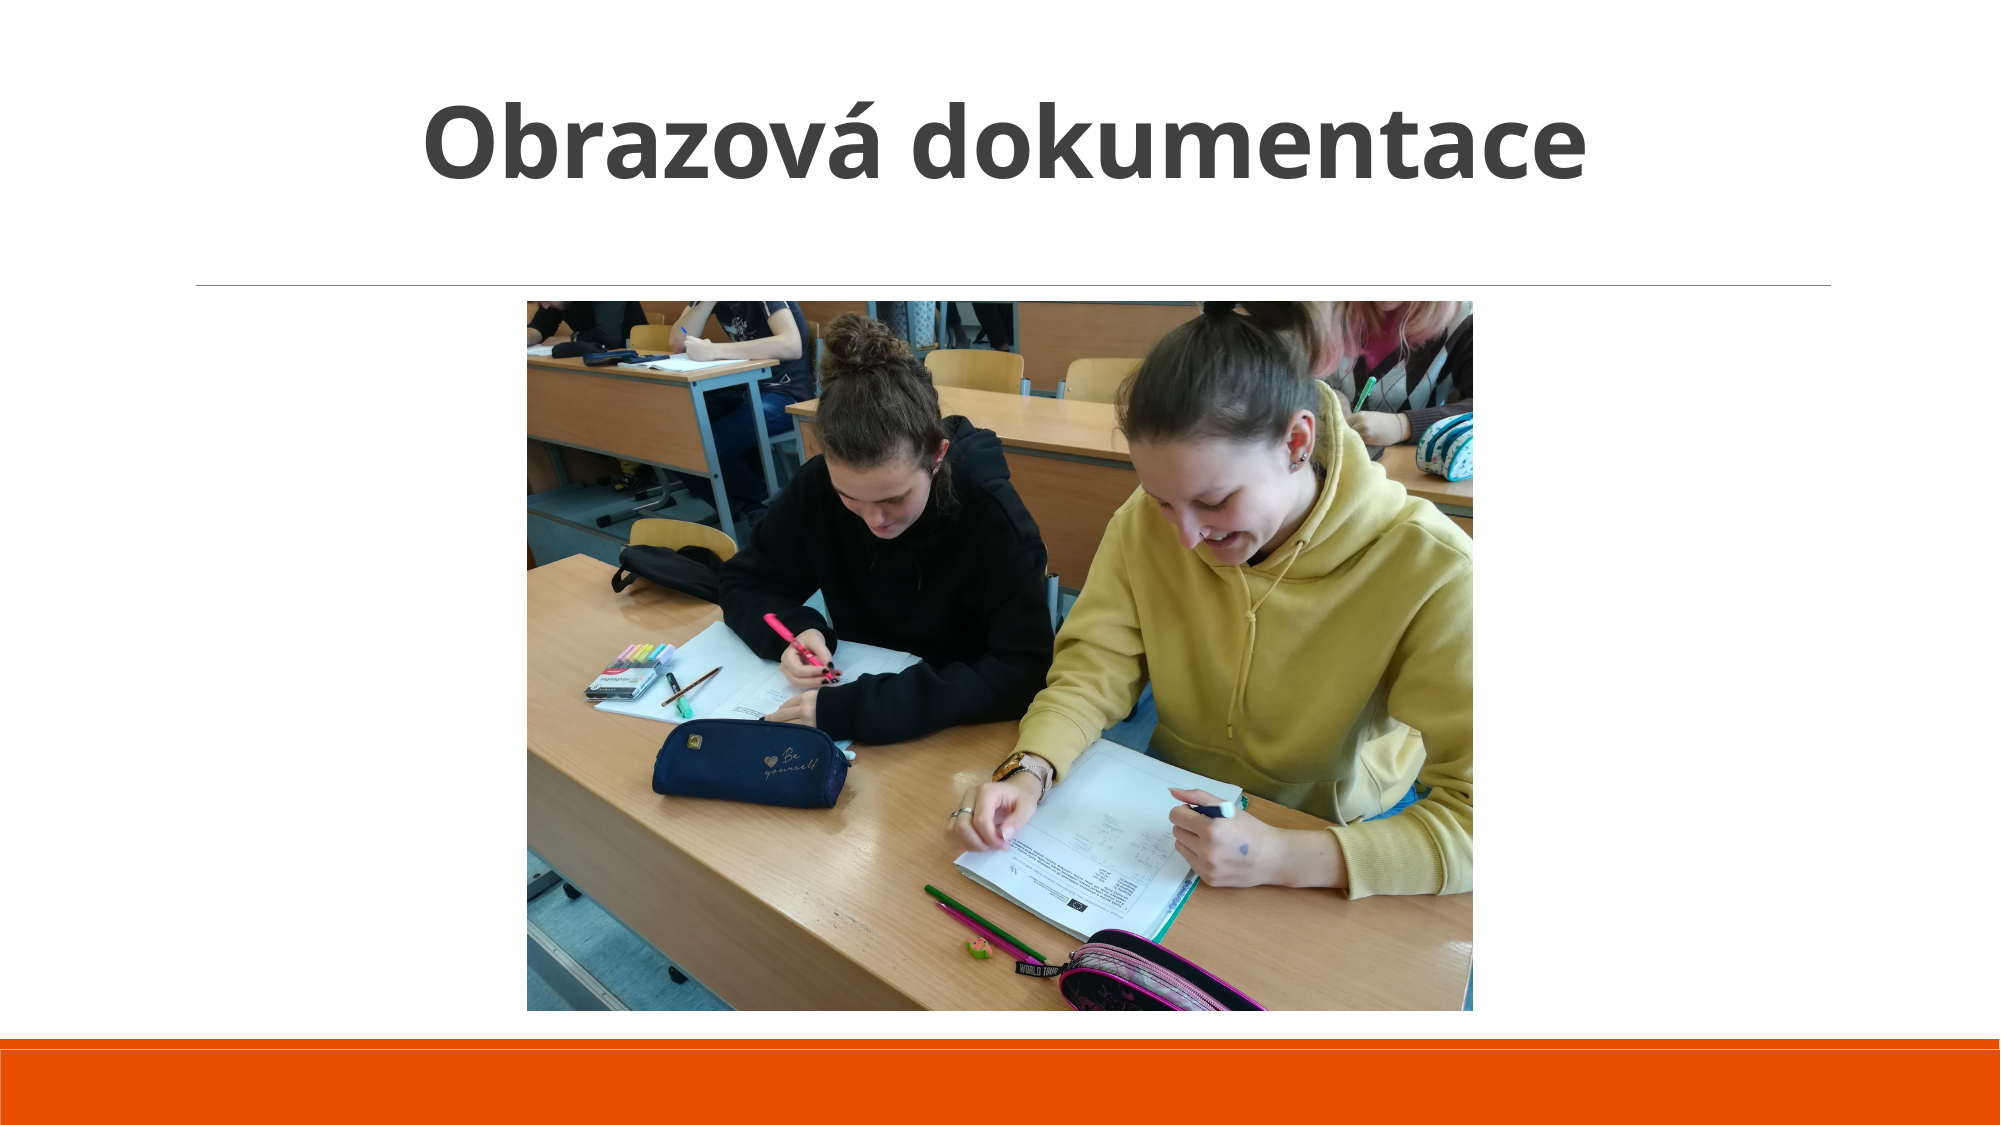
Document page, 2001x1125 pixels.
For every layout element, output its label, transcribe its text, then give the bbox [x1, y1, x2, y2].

title Obrazová dokumentace [180, 47, 1830, 207]
picture [526, 300, 1473, 1011]
